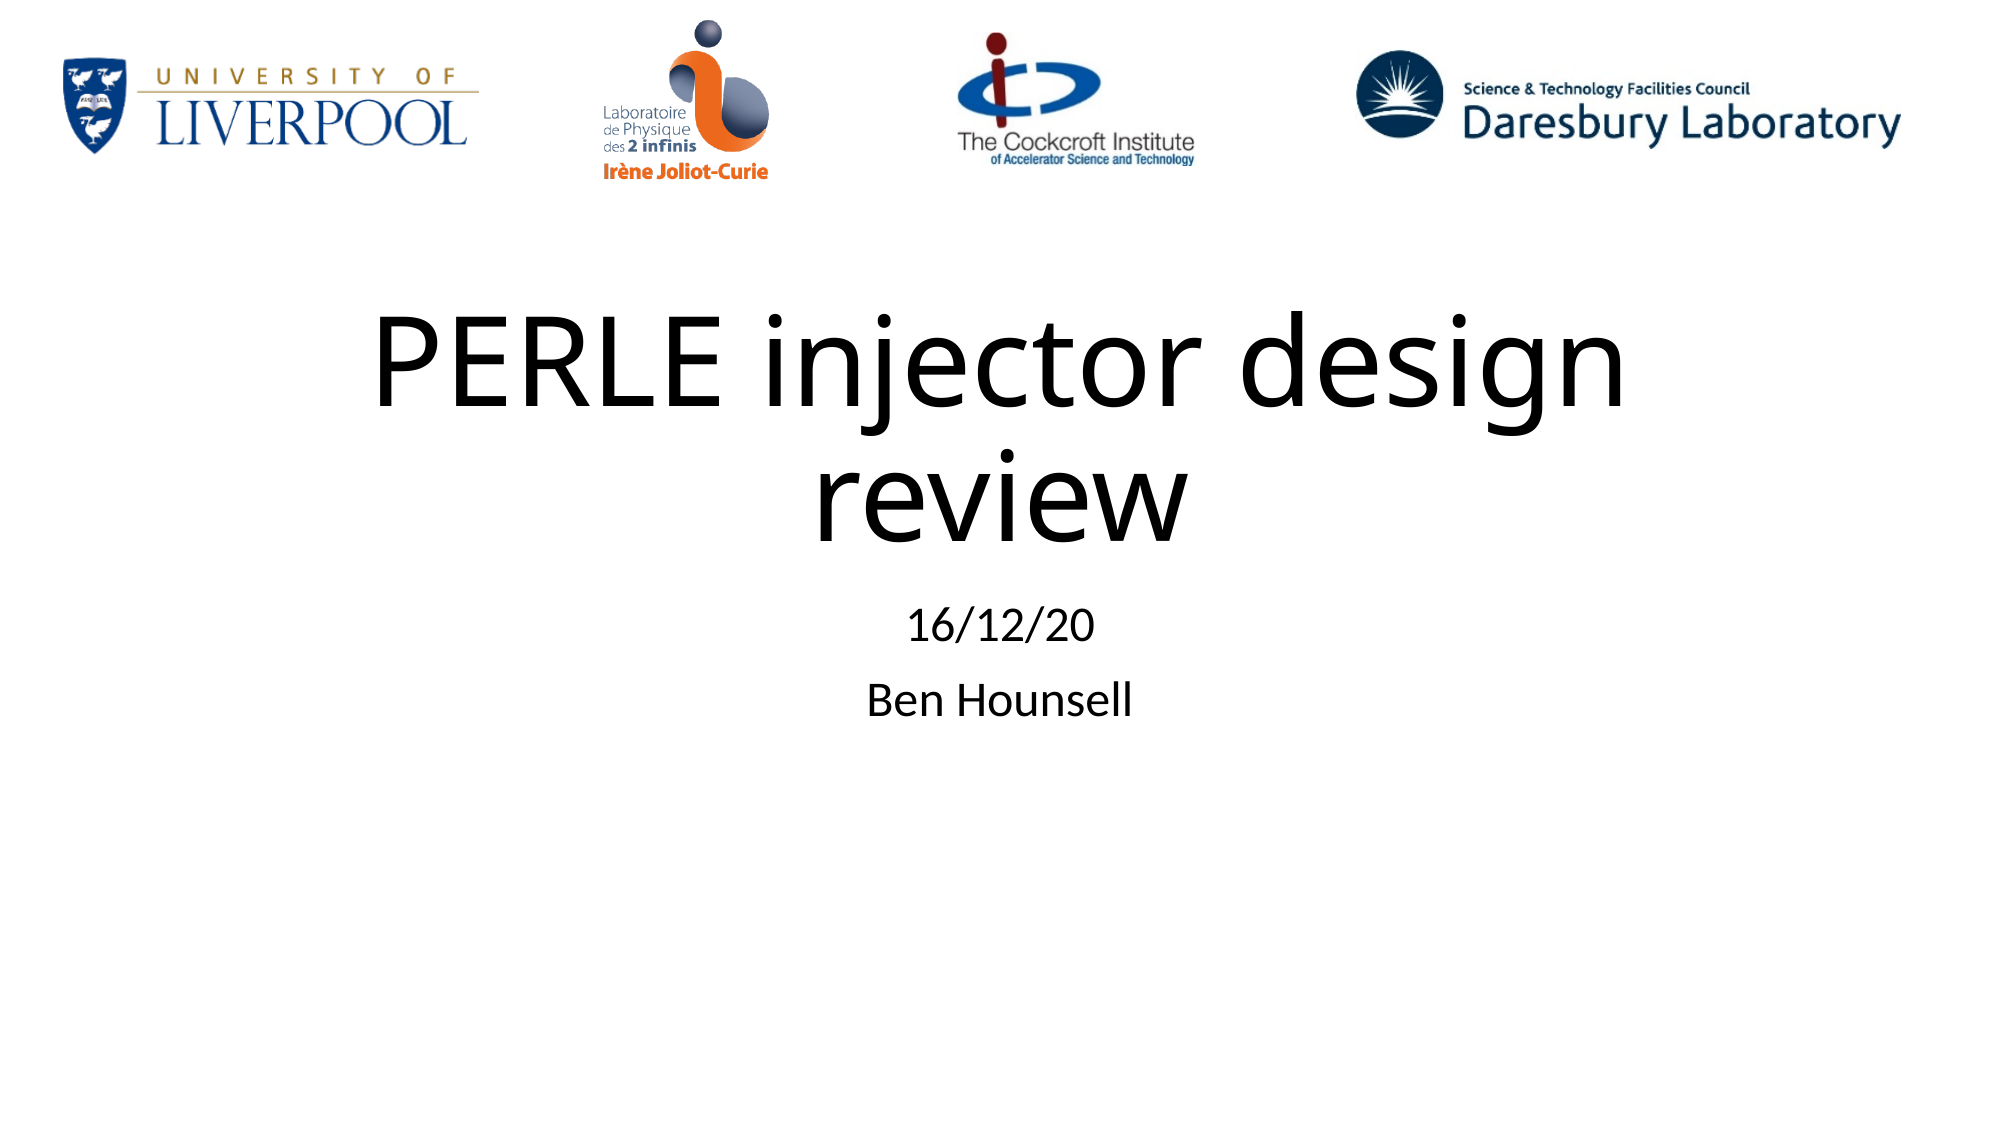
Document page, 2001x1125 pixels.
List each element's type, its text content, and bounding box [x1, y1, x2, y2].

subtitle 16/12/20 Ben Hounsell [249, 590, 1750, 863]
picture [590, 6, 782, 192]
picture [0, 0, 542, 217]
picture [1355, 49, 1901, 149]
title PERLE injector design review [249, 184, 1750, 576]
picture [957, 32, 1195, 166]
